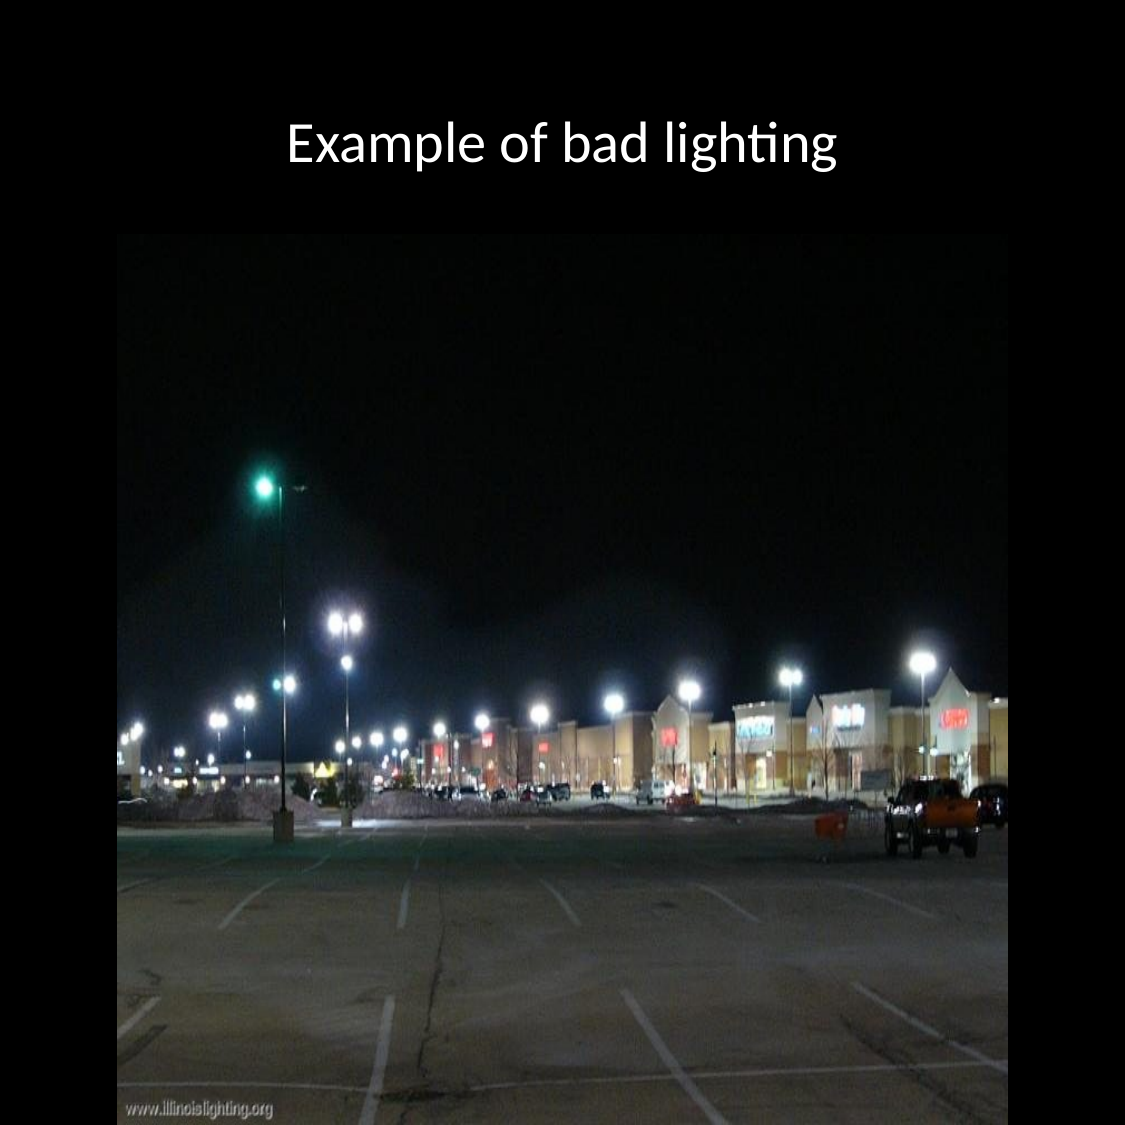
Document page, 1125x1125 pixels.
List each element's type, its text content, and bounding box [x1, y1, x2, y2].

picture [116, 234, 1008, 1125]
title Example of bad lighting [56, 45, 1069, 233]
